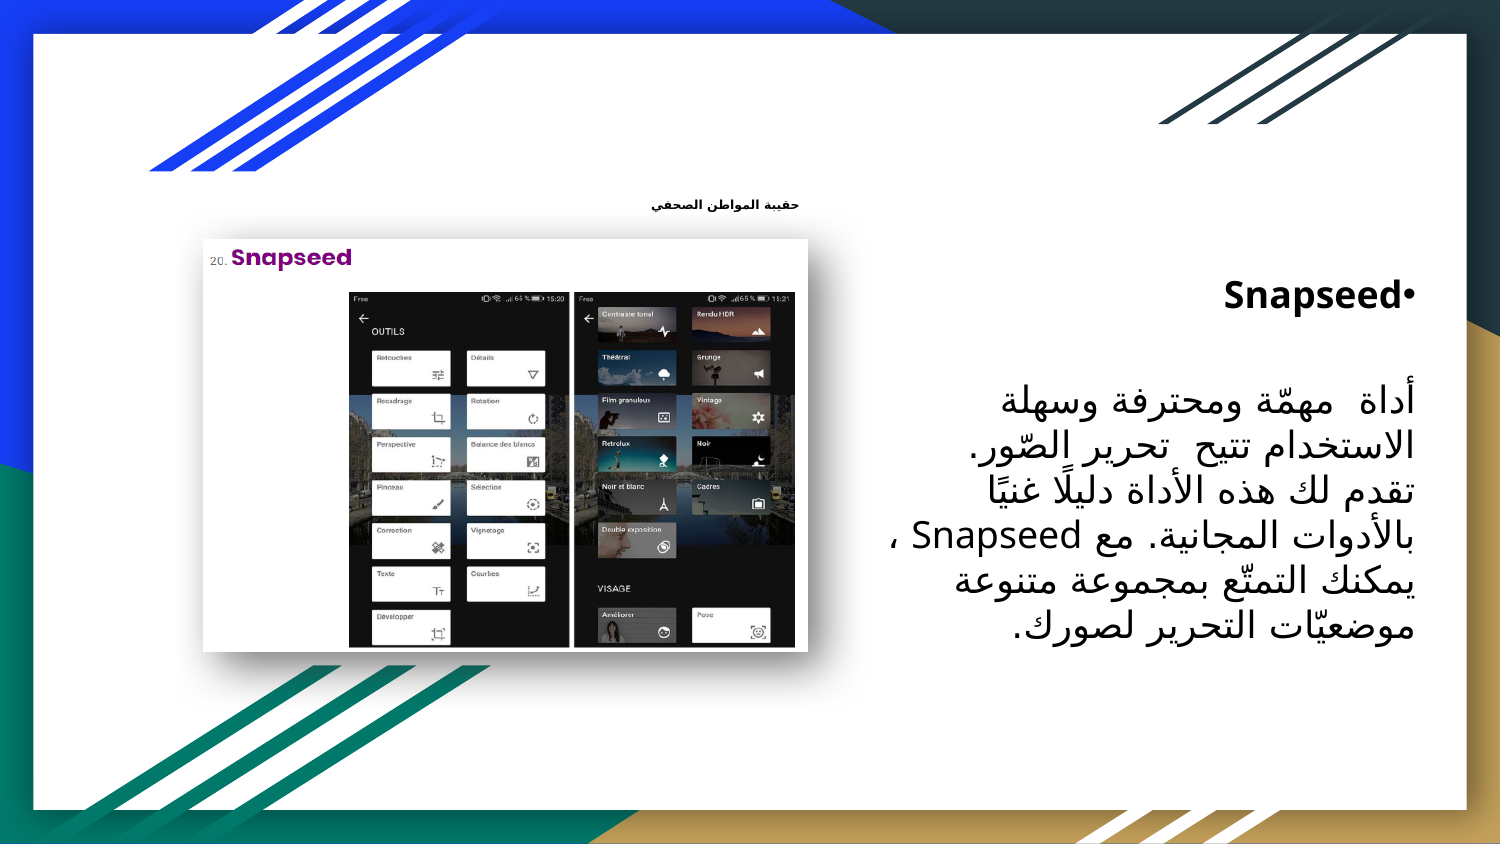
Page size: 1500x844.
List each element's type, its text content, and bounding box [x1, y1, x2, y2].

picture [202, 239, 808, 653]
title حقيبة المواطن الصحفي [111, 134, 1339, 273]
text_box Snapseed أداة مهمّة ومحترفة وسهلة الاستخدام تتيح تحرير الصّور. تقدم لك هذه الأداة دليلًا غنيًا بالأدوات المجانية. مع Snapseed ، يمكنك التمتّع بمجموعة متنوعة موضعيّات التحرير لصورك. [870, 256, 1431, 844]
